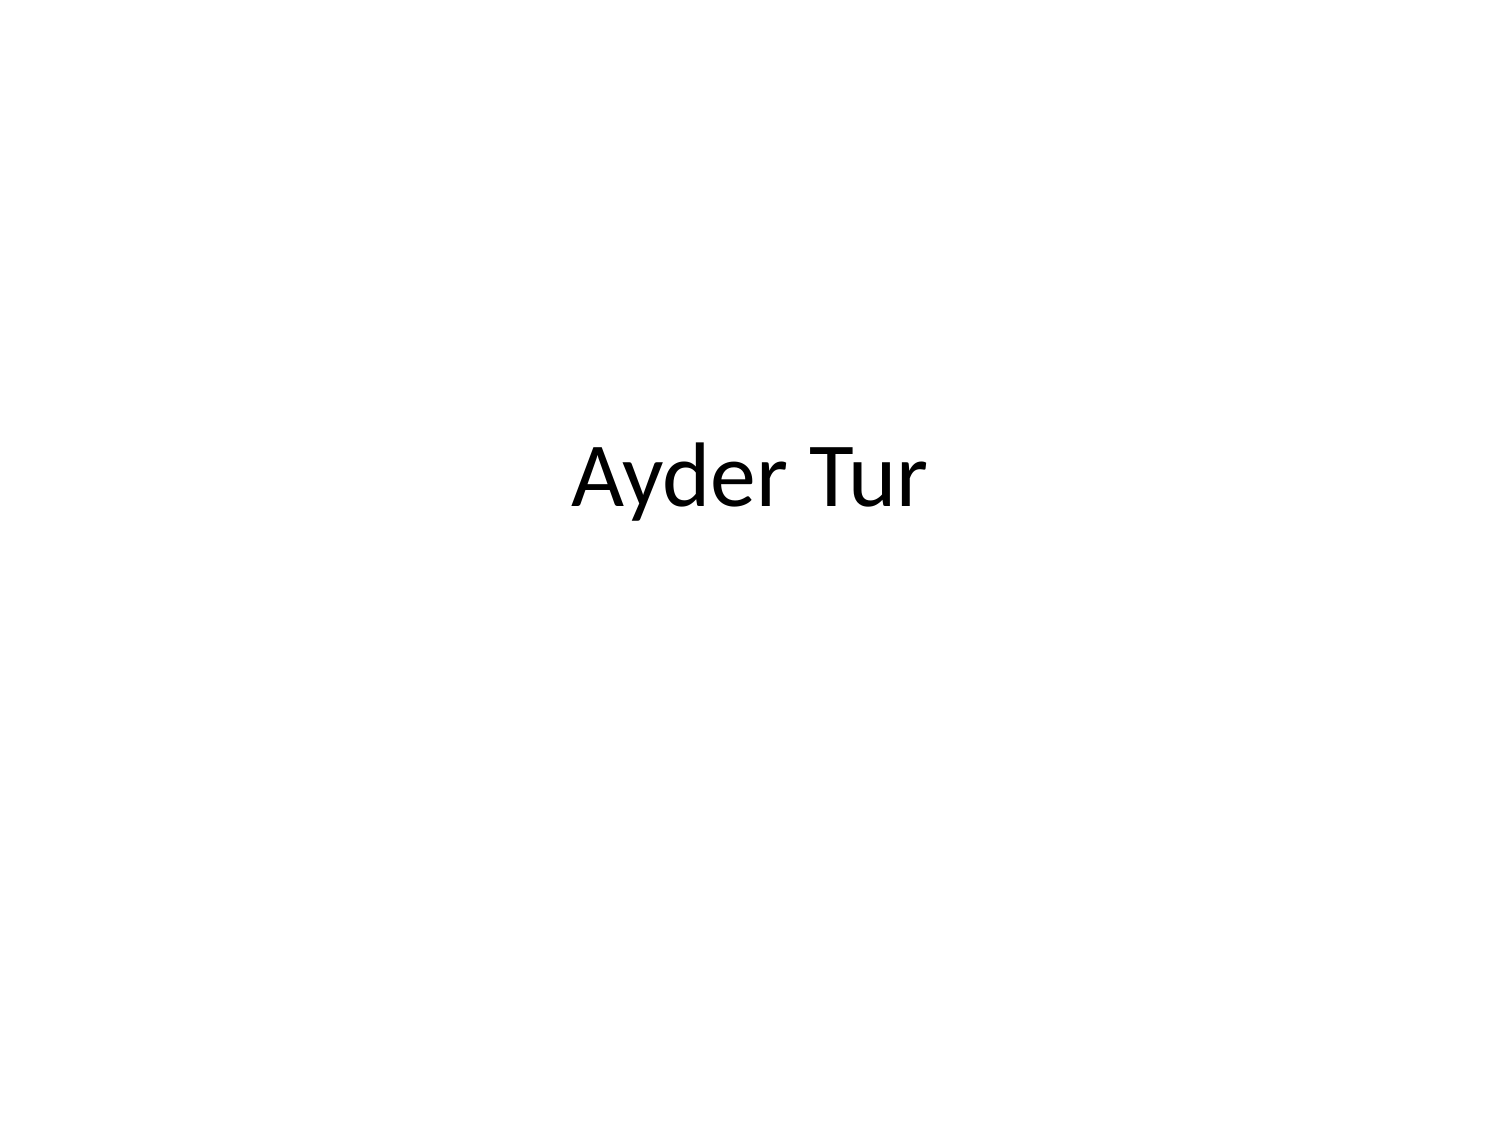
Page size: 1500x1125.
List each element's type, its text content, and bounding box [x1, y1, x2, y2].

title Ayder Tur [112, 349, 1388, 591]
